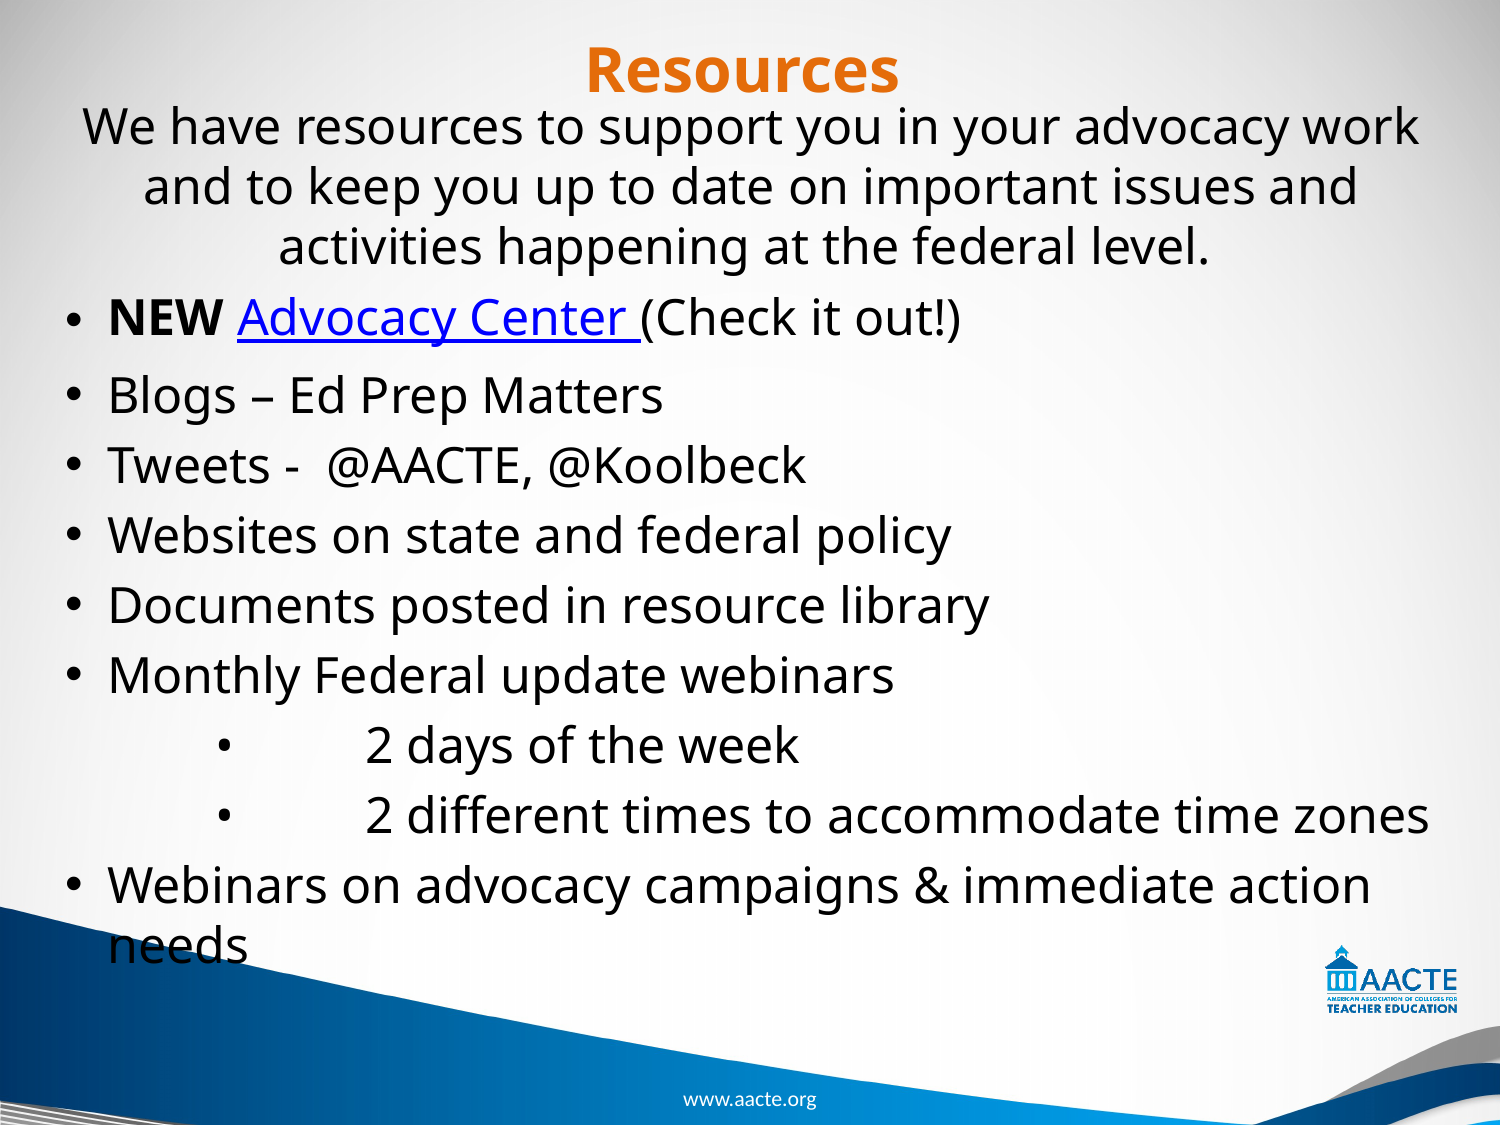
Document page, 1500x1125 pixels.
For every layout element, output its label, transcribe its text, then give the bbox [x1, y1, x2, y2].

picture [0, 0, 1500, 1125]
list We have resources to support you in your advocacy work and to keep you up to date on important issues and activities happening at the federal level. NEW Advocacy Center (Check it out!) Blogs – Ed Prep Matters Tweets - @AACTE, @Koolbeck Websites on state and federal policy Documents posted in resource library Monthly Federal update webinars • 2 days of the week • 2 different times to accommodate time zones Webinars on advocacy campaigns & immediate action needs [50, 87, 1454, 1088]
title Resources [49, 21, 1454, 113]
